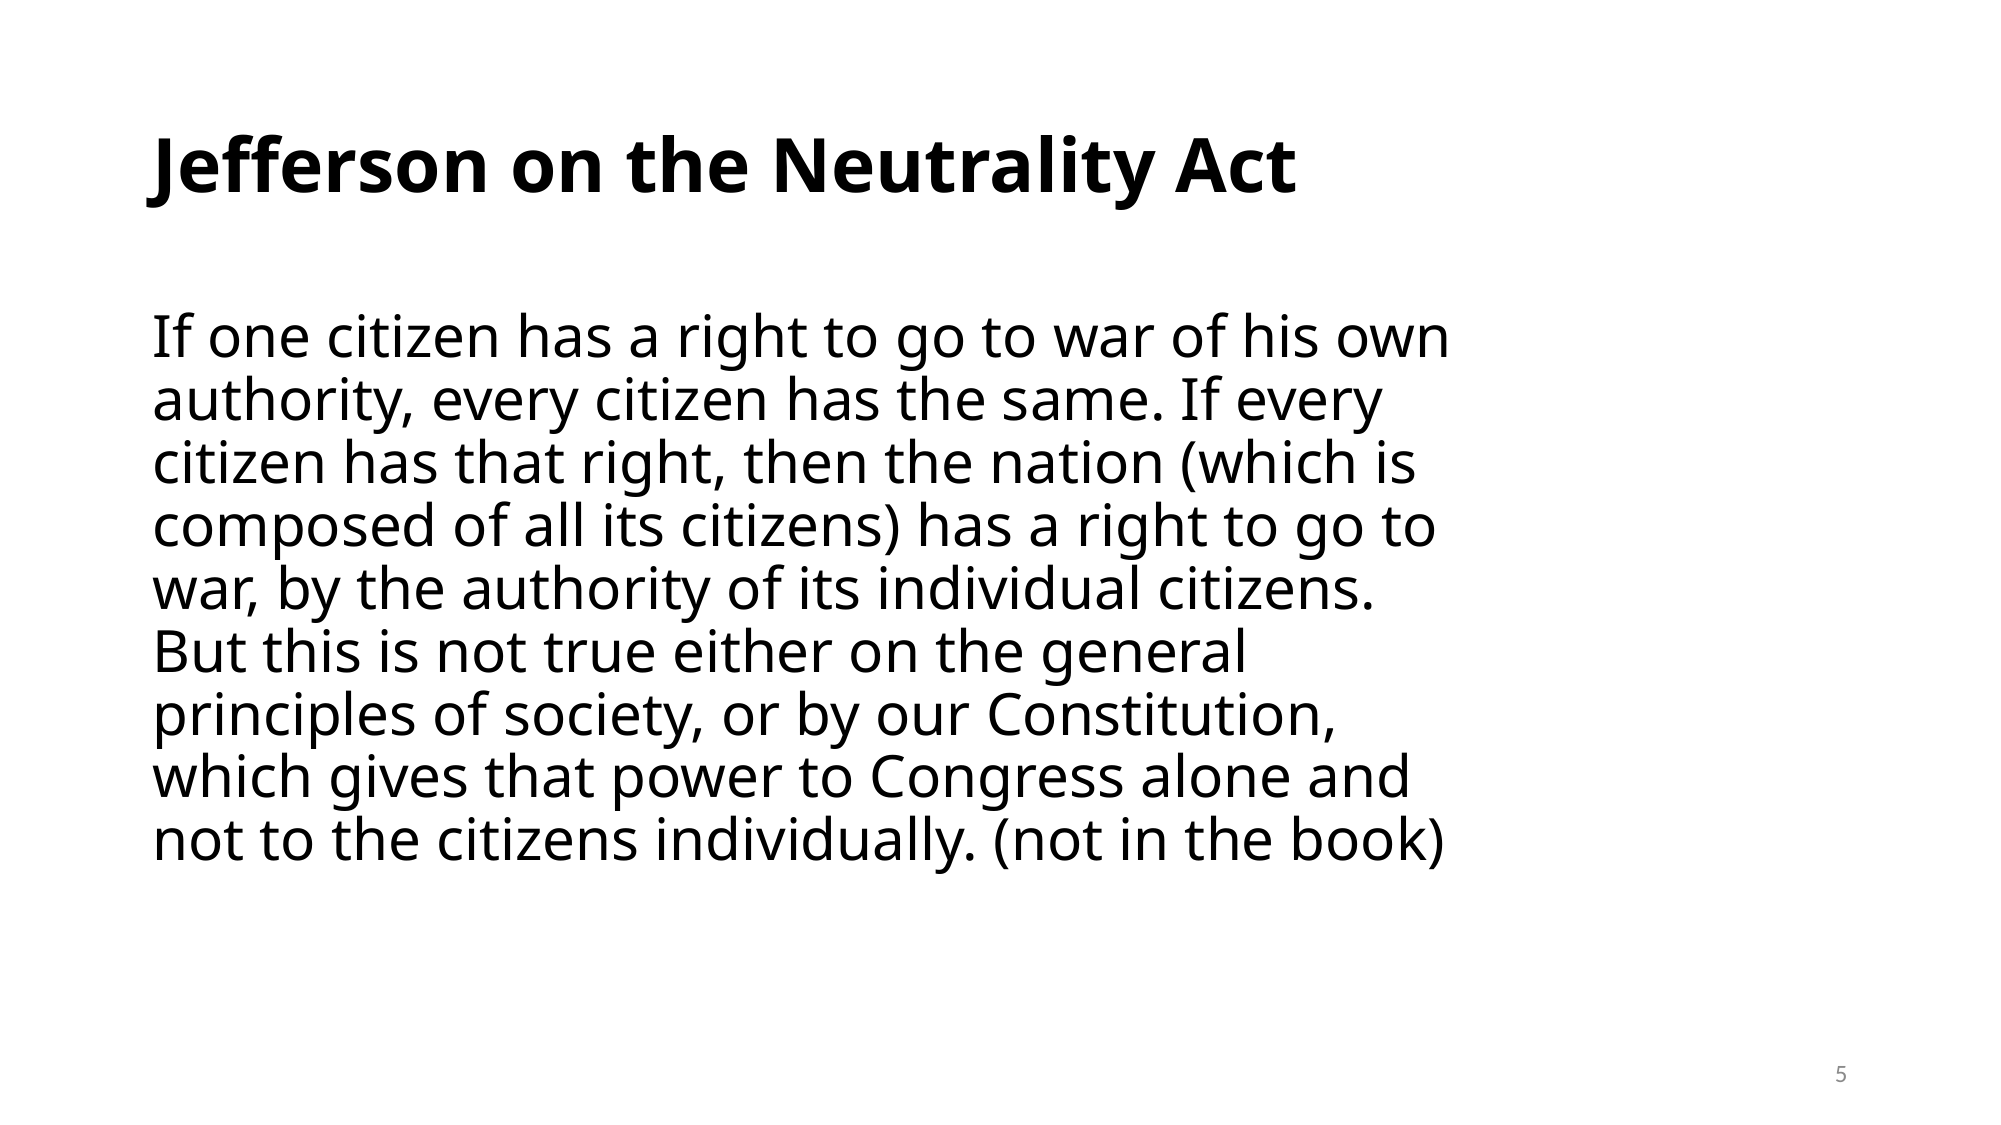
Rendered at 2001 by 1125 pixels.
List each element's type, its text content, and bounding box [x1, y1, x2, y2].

list If one citizen has a right to go to war of his own authority, every citizen has the same. If every citizen has that right, then the nation (which is composed of all its citizens) has a right to go to war, by the authority of its individual citizens. But this is not true either on the general principles of society, or by our Constitution, which gives that power to Congress alone and not to the citizens individually. (not in the book) [137, 299, 1478, 1014]
slide_number 5 [1412, 1042, 1863, 1103]
title Jefferson on the Neutrality Act [137, 59, 1863, 278]
